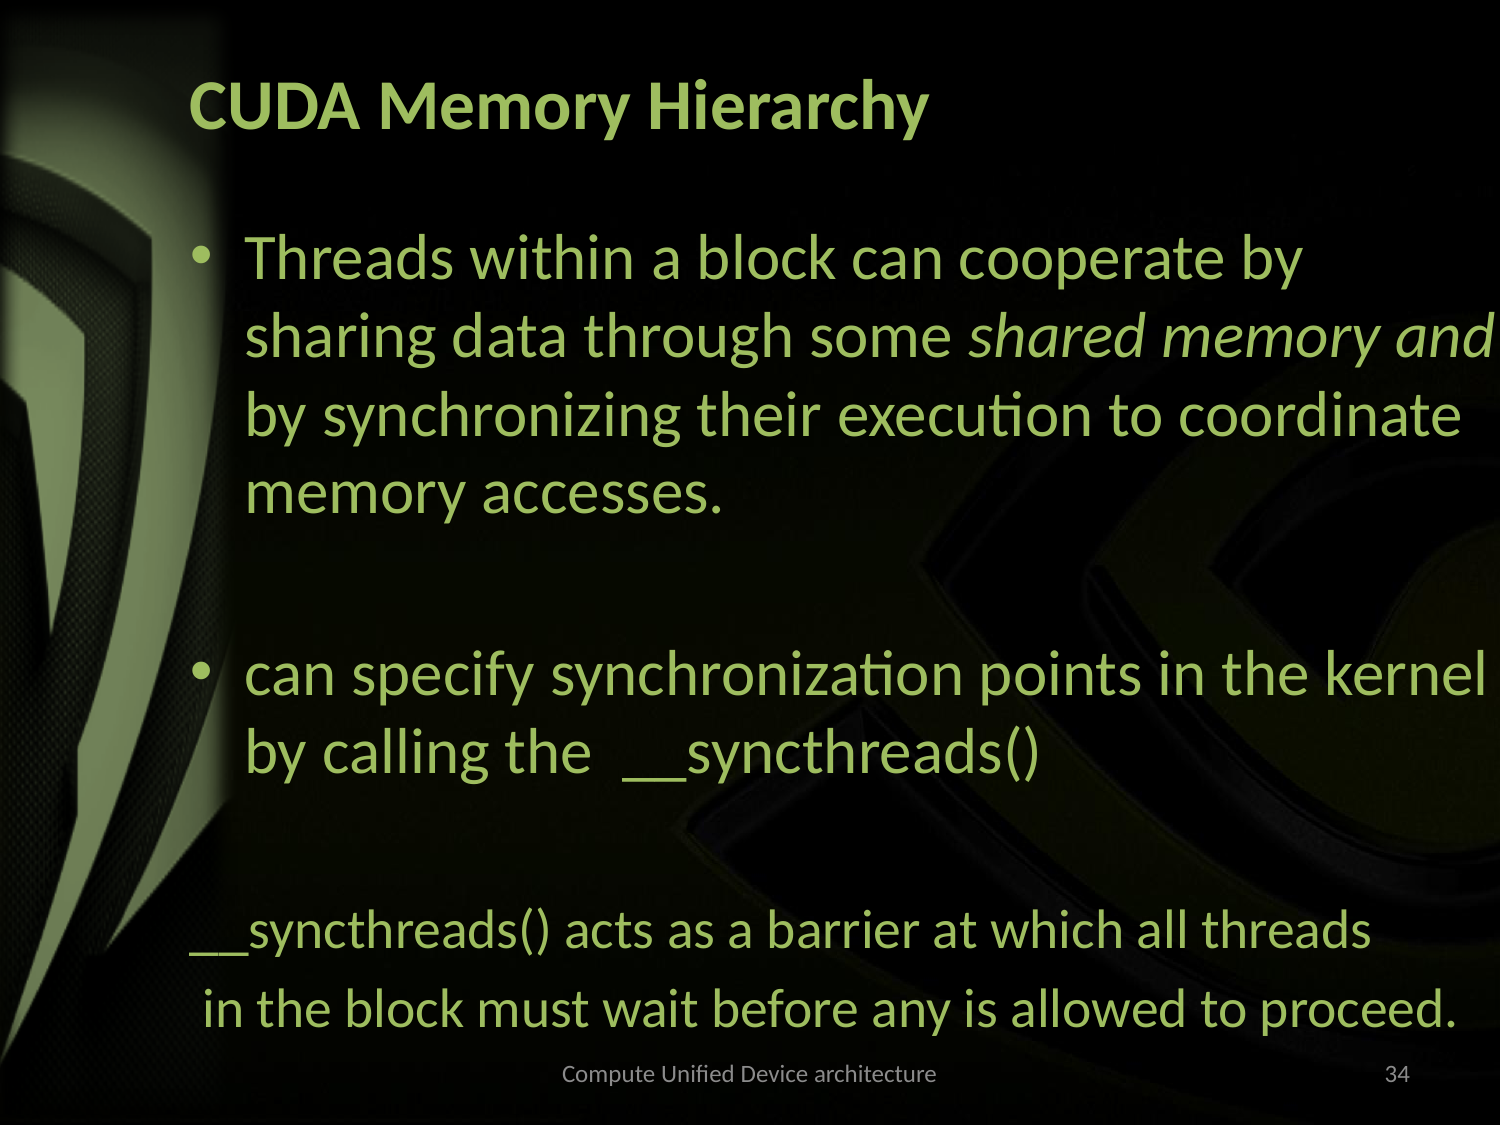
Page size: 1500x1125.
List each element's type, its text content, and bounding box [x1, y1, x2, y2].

list Threads within a block can cooperate by sharing data through some shared memory and by synchronizing their execution to coordinate memory accesses. can specify synchronization points in the kernel by calling the __syncthreads() __syncthreads() acts as a barrier at which all threads in the block must wait before any is allowed to proceed. [241, 238, 1500, 1063]
slide_number 34 [1074, 1042, 1425, 1103]
footer Compute Unified Device architecture [512, 1042, 988, 1103]
picture [0, 0, 1500, 1125]
title CUDA Memory Hierarchy [241, 50, 1500, 238]
